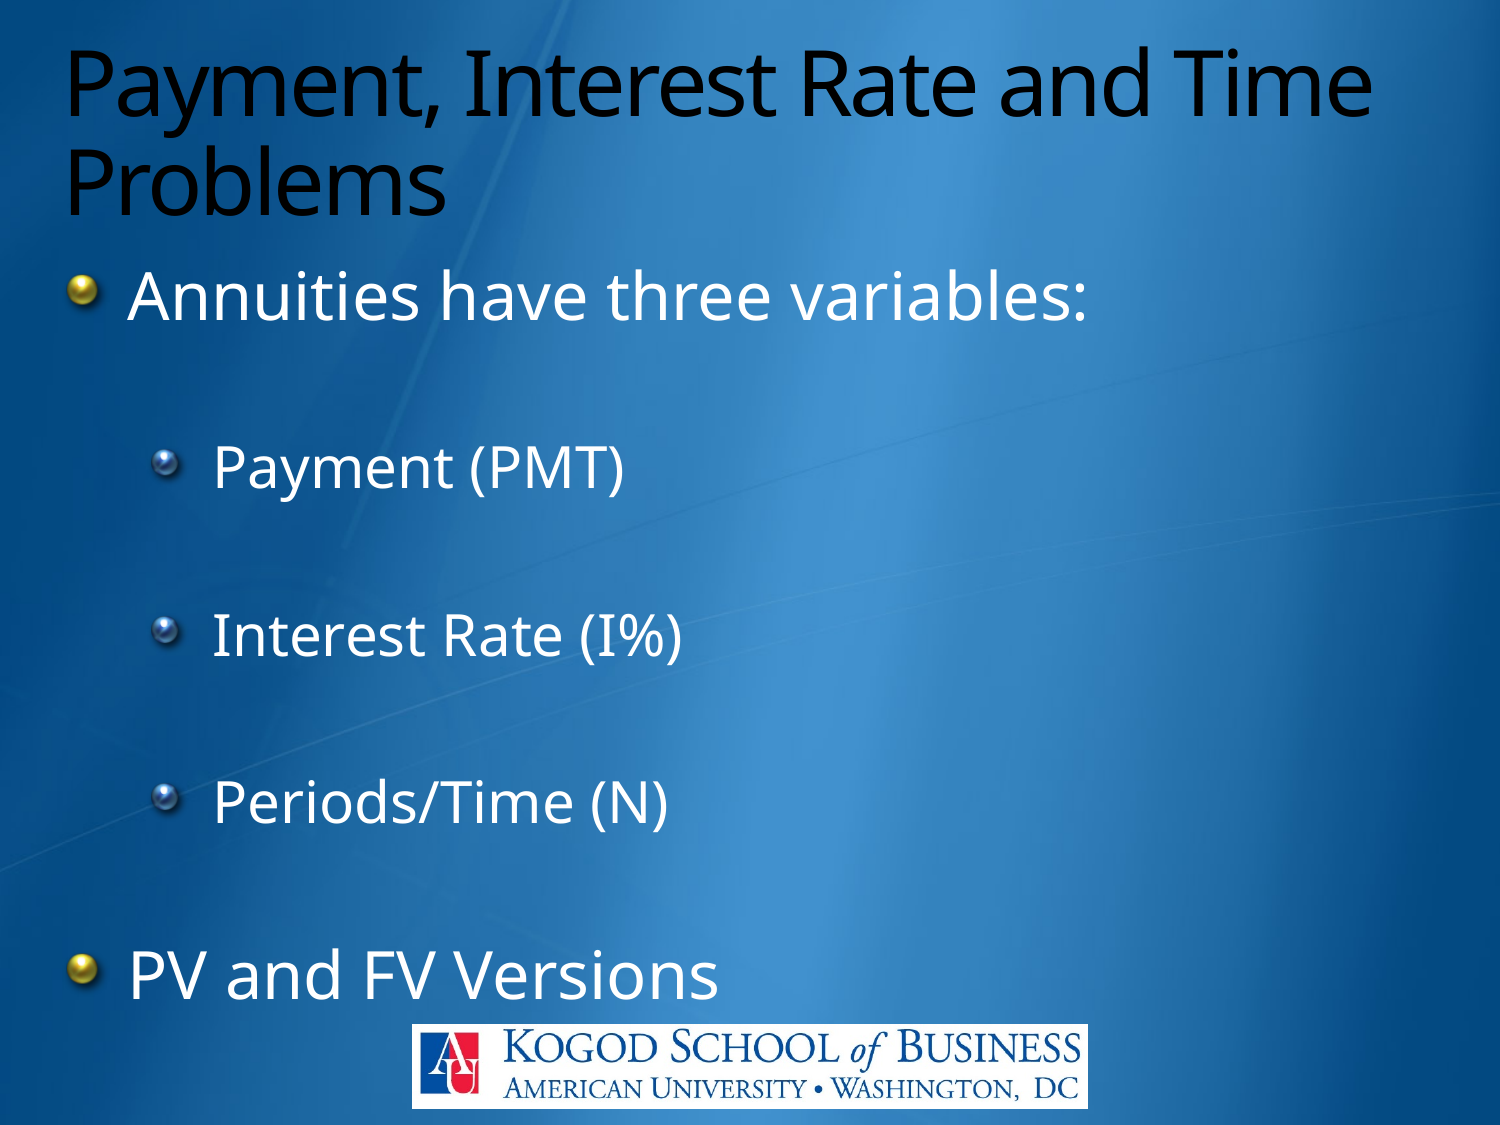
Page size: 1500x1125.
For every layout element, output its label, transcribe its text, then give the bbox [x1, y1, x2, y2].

picture [0, 0, 1500, 1125]
title Payment, Interest Rate and Time Problems [62, 37, 1438, 238]
list Annuities have three variables: Payment (PMT) Interest Rate (I%) Periods/Time (N) PV and FV Versions [62, 262, 1438, 1058]
